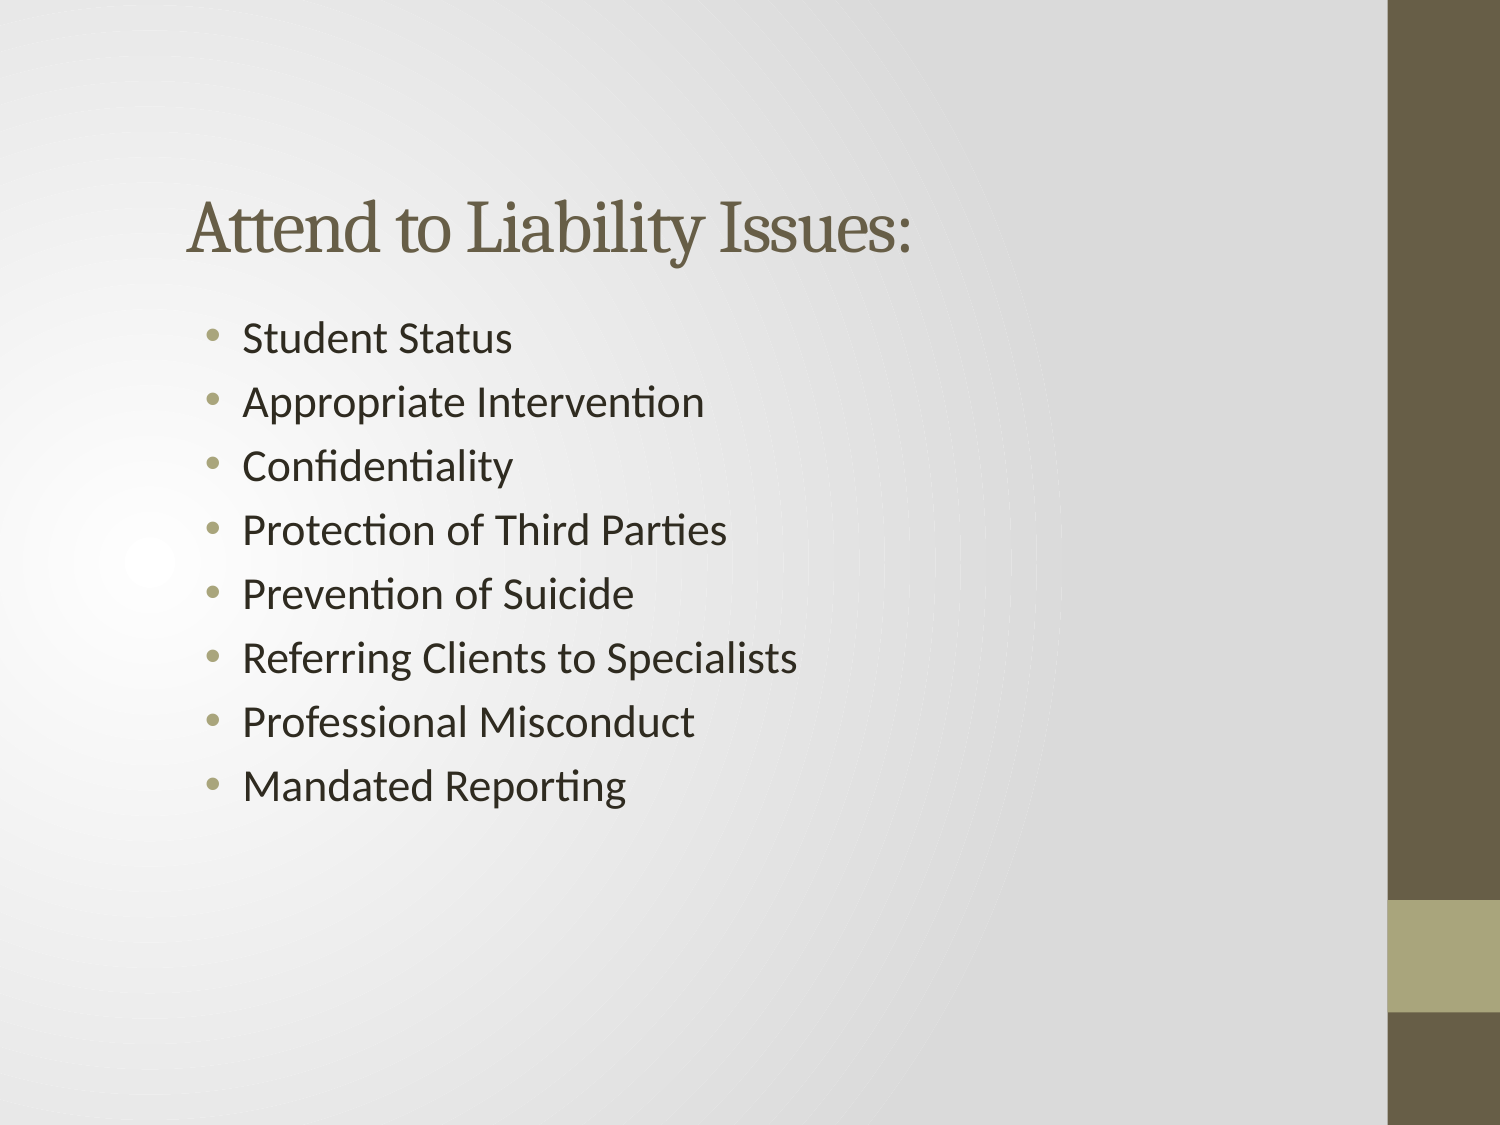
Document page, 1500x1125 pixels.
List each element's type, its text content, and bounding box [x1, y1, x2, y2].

title Attend to Liability Issues: [171, 168, 1324, 275]
list Student Status Appropriate Intervention Confidentiality Protection of Third Parties Prevention of Suicide Referring Clients to Specialists Professional Misconduct Mandated Reporting [171, 299, 1283, 957]
